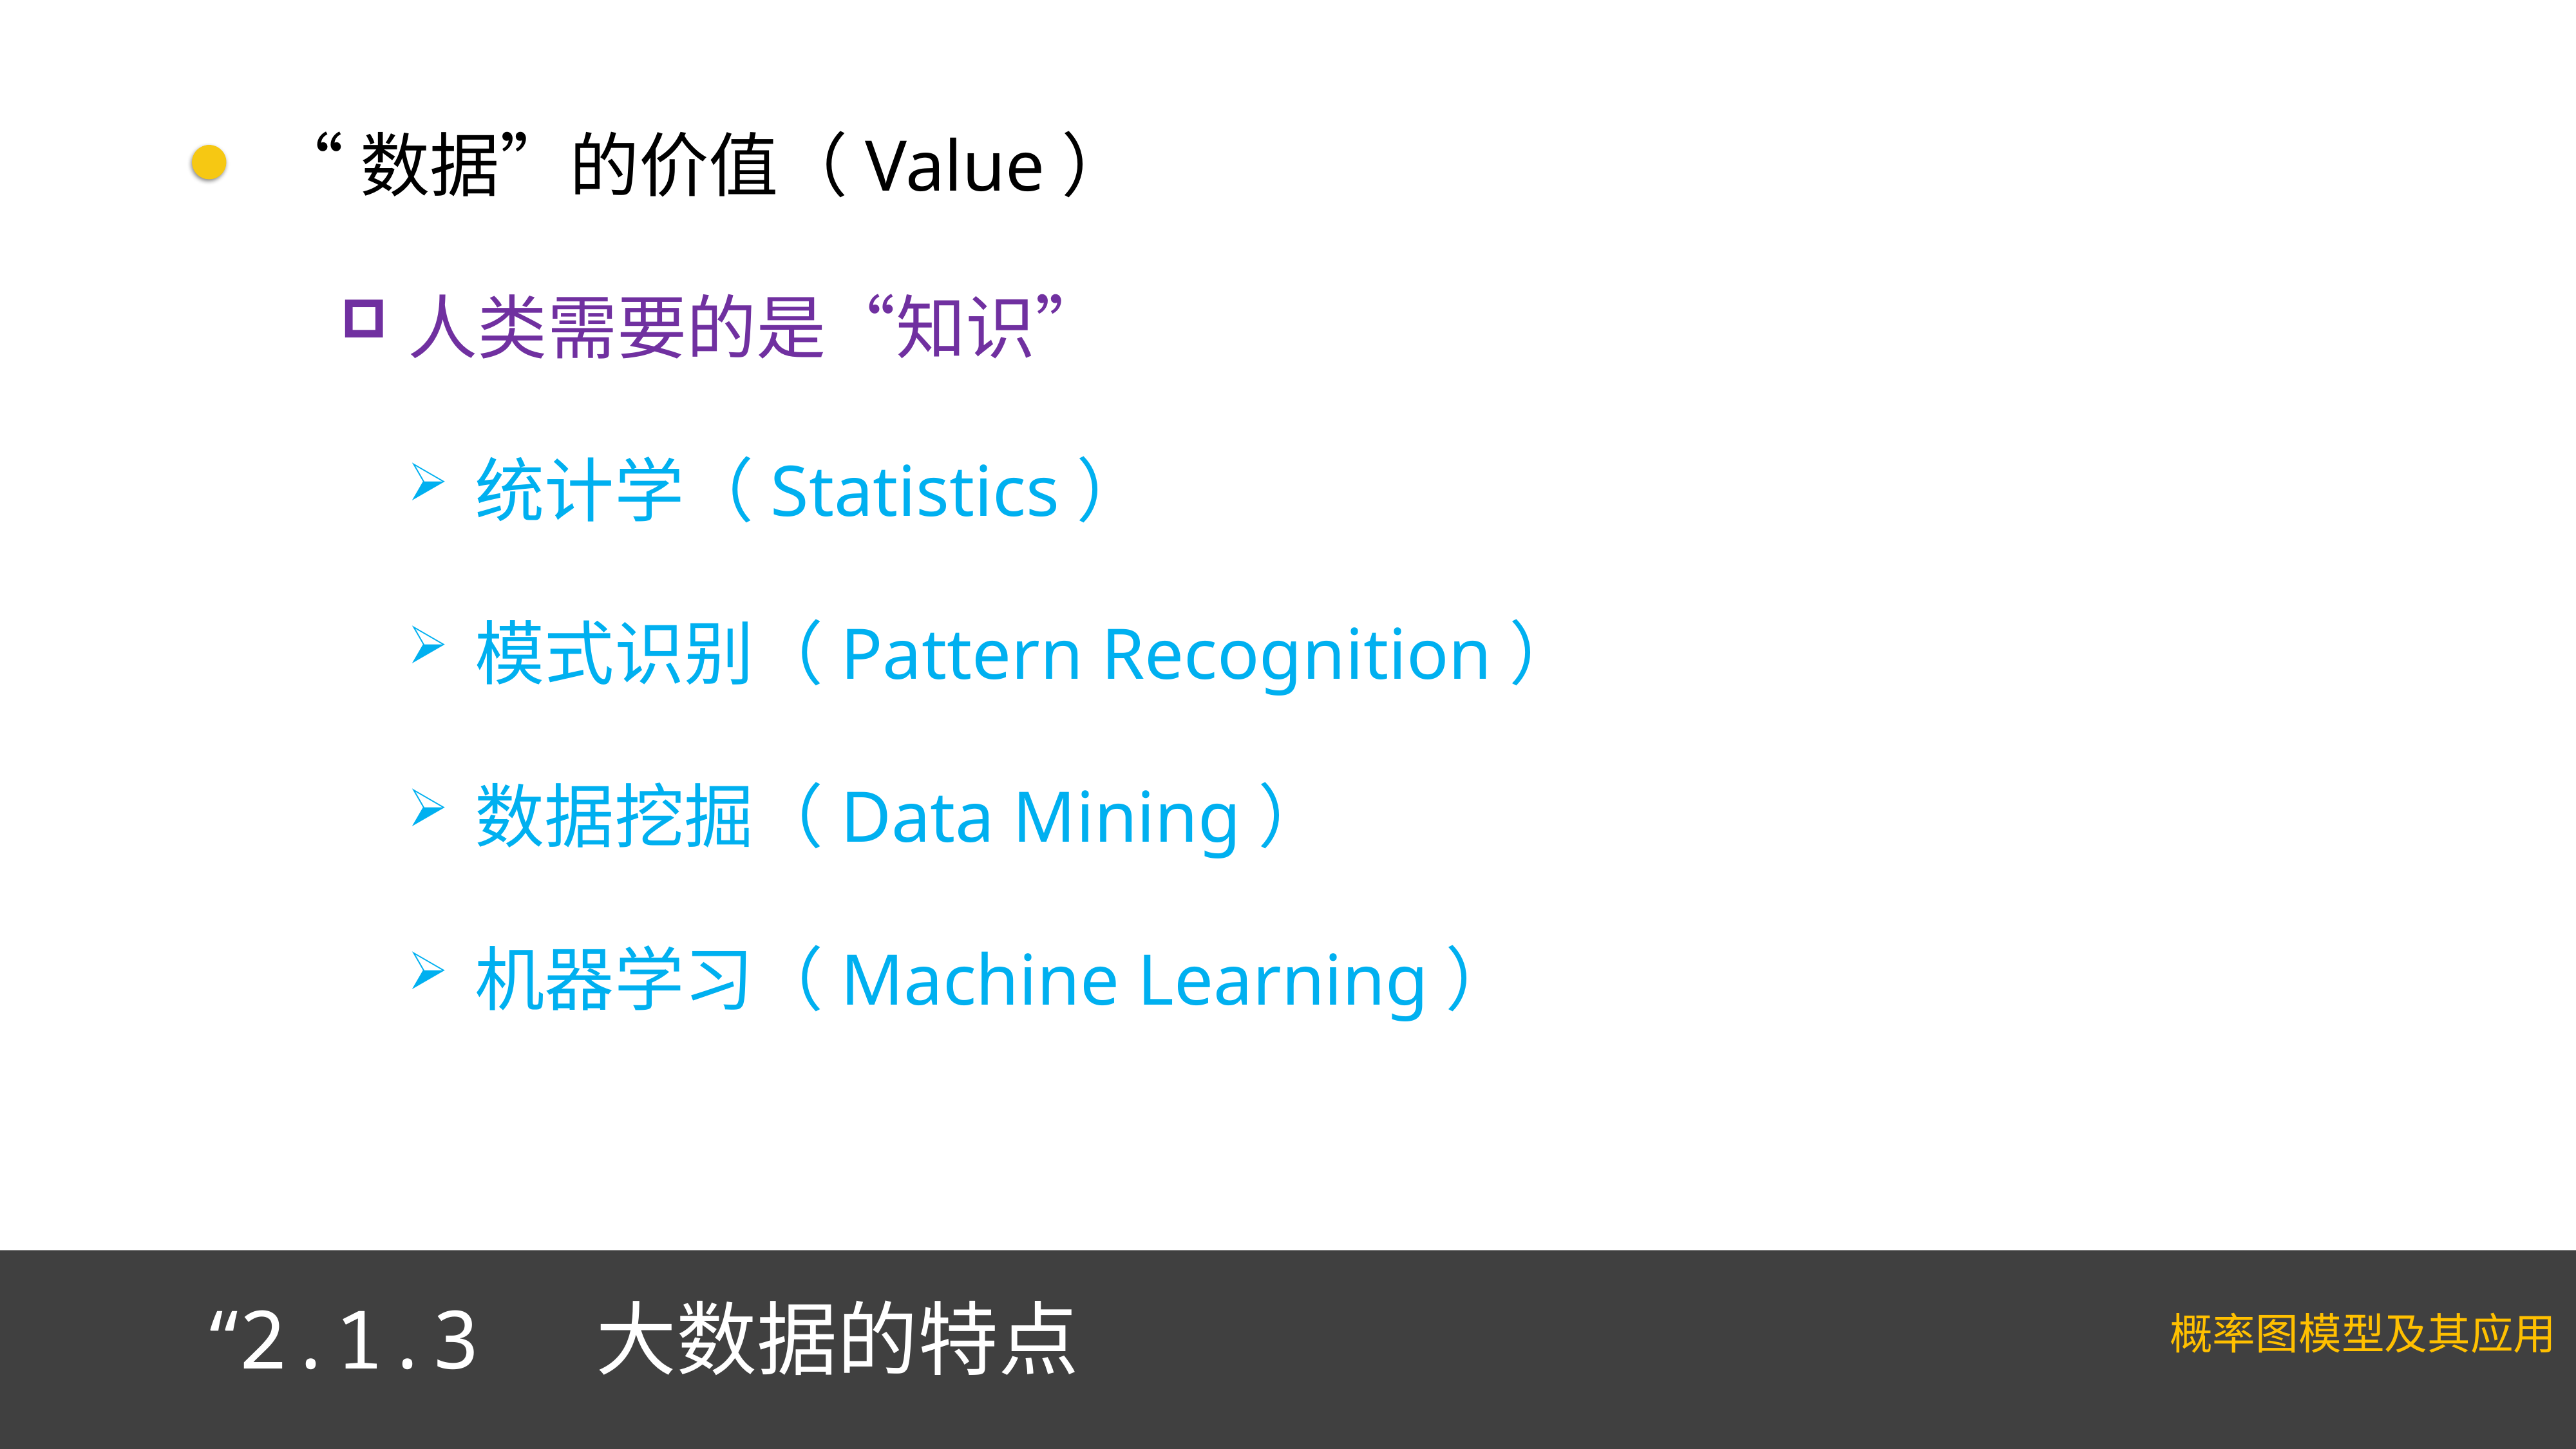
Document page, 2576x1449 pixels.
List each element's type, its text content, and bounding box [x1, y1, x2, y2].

title “2.1.3 大数据的特点 [204, 1194, 1392, 1449]
list “数据”的价值（Value） 人类需要的是“知识” 统计学（Statistics） 模式识别（Pattern Recognition） 数据挖掘（Data Mining） 机器学习（Machine Learning） [268, 115, 2398, 1211]
text_box [192, 145, 227, 180]
